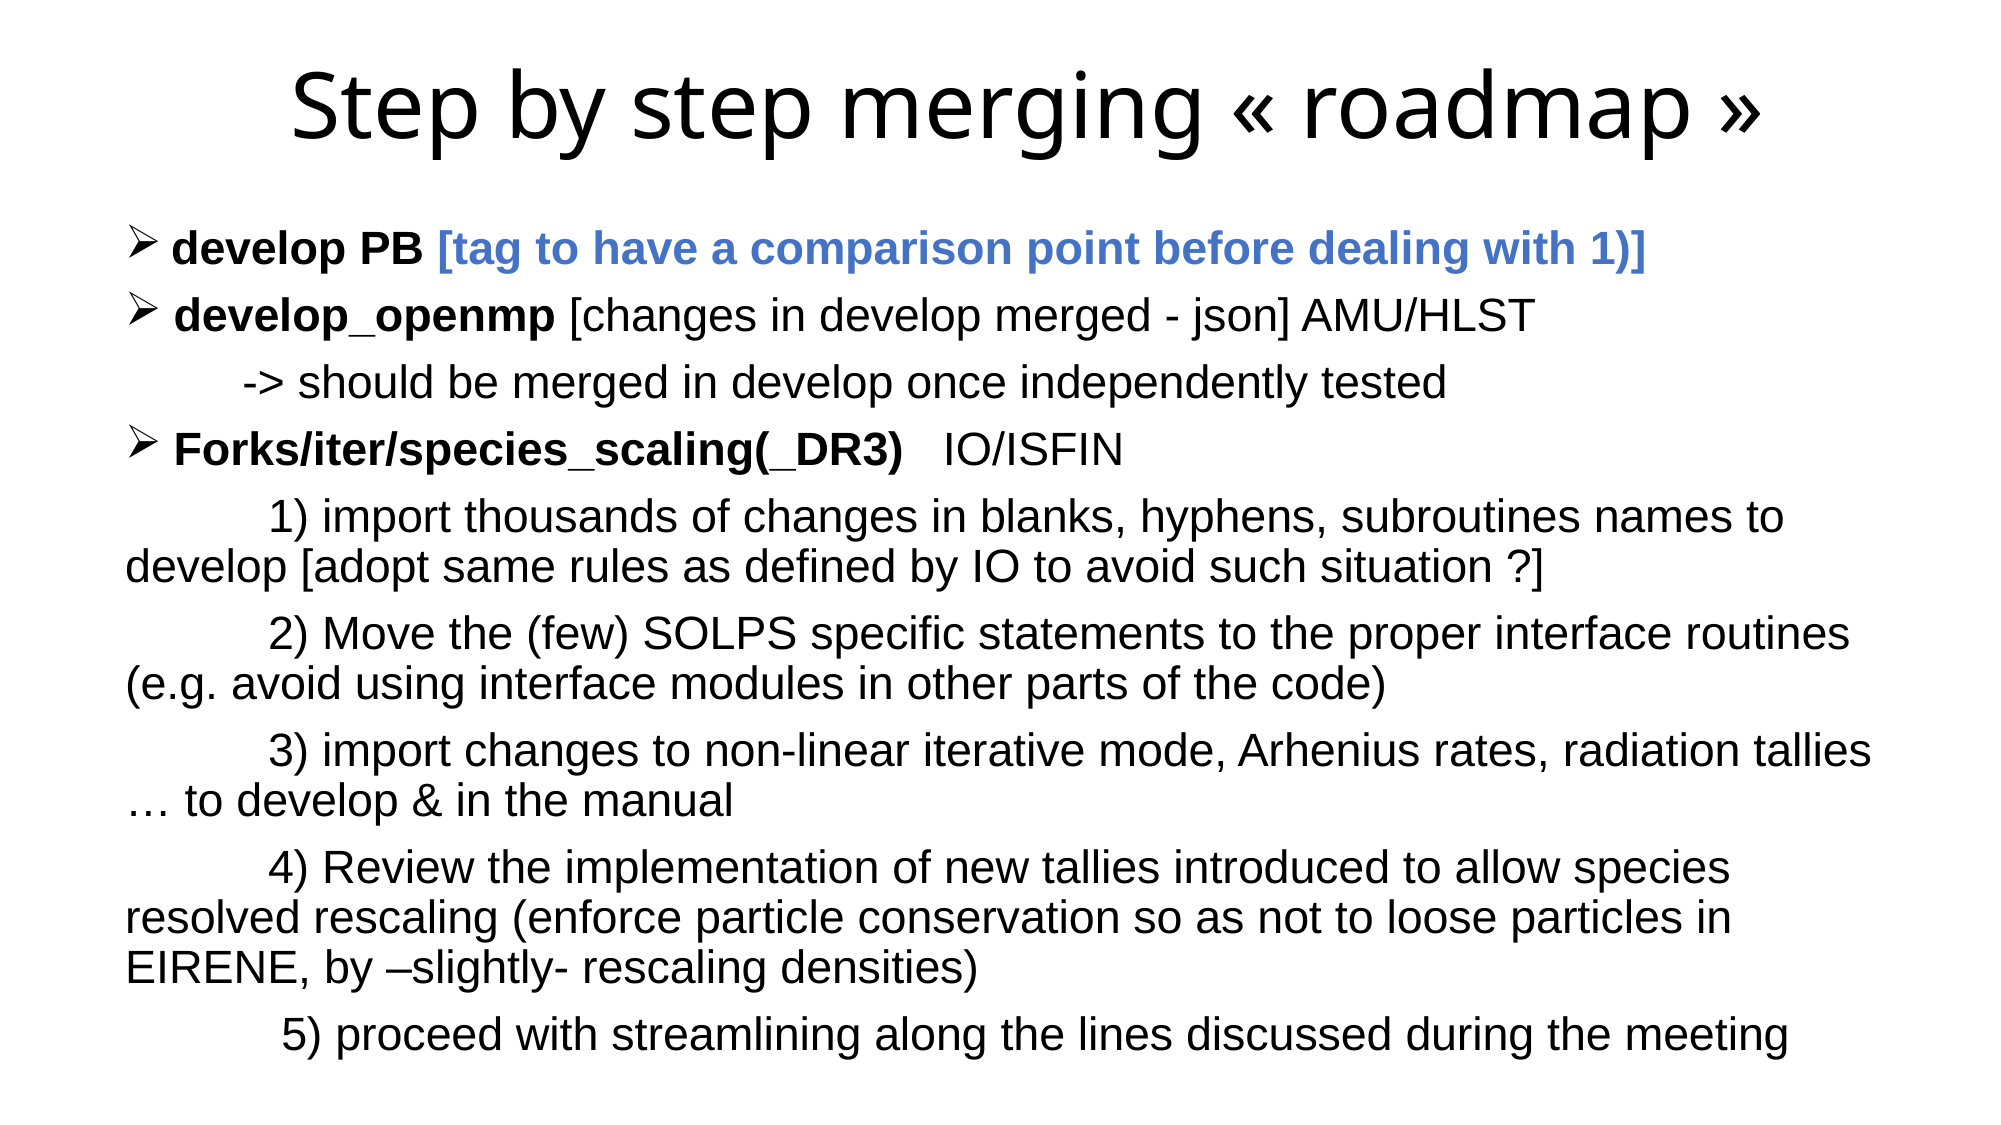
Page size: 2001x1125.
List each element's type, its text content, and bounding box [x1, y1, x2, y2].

title Step by step merging « roadmap » [275, 0, 2000, 218]
list develop PB [tag to have a comparison point before dealing with 1)] develop_openmp [changes in develop merged - json] AMU/HLST -> should be merged in develop once independently tested Forks/iter/species_scaling(_DR3) IO/ISFIN 1) import thousands of changes in blanks, hyphens, subroutines names to develop [adopt same rules as defined by IO to avoid such situation ?] 2) Move the (few) SOLPS specific statements to the proper interface routines (e.g. avoid using interface modules in other parts of the code) 3) import changes to non-linear iterative mode, Arhenius rates, radiation tallies … to develop & in the manual 4) Review the implementation of new tallies introduced to allow species resolved rescaling (enforce particle conservation so as not to loose particles in EIRENE, by –slightly- rescaling densities) 5) proceed with streamlining along the lines discussed during the meeting [110, 217, 1916, 1080]
